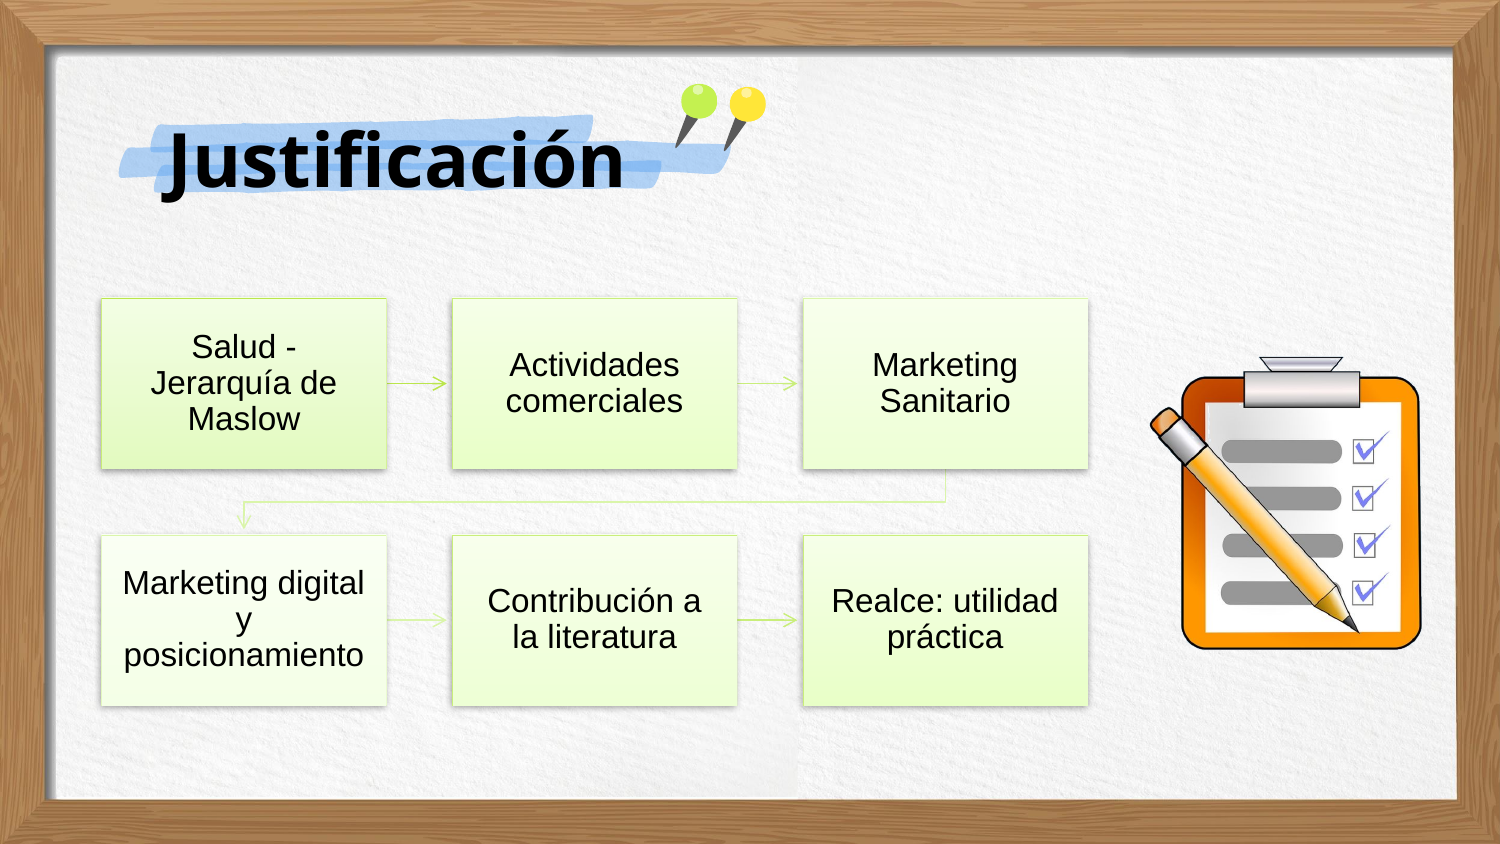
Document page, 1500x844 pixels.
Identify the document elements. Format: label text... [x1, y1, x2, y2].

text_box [673, 83, 718, 149]
title Justificación [152, 202, 664, 209]
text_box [722, 86, 767, 152]
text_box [114, 114, 733, 194]
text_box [100, 263, 1089, 741]
picture [0, 0, 1500, 844]
